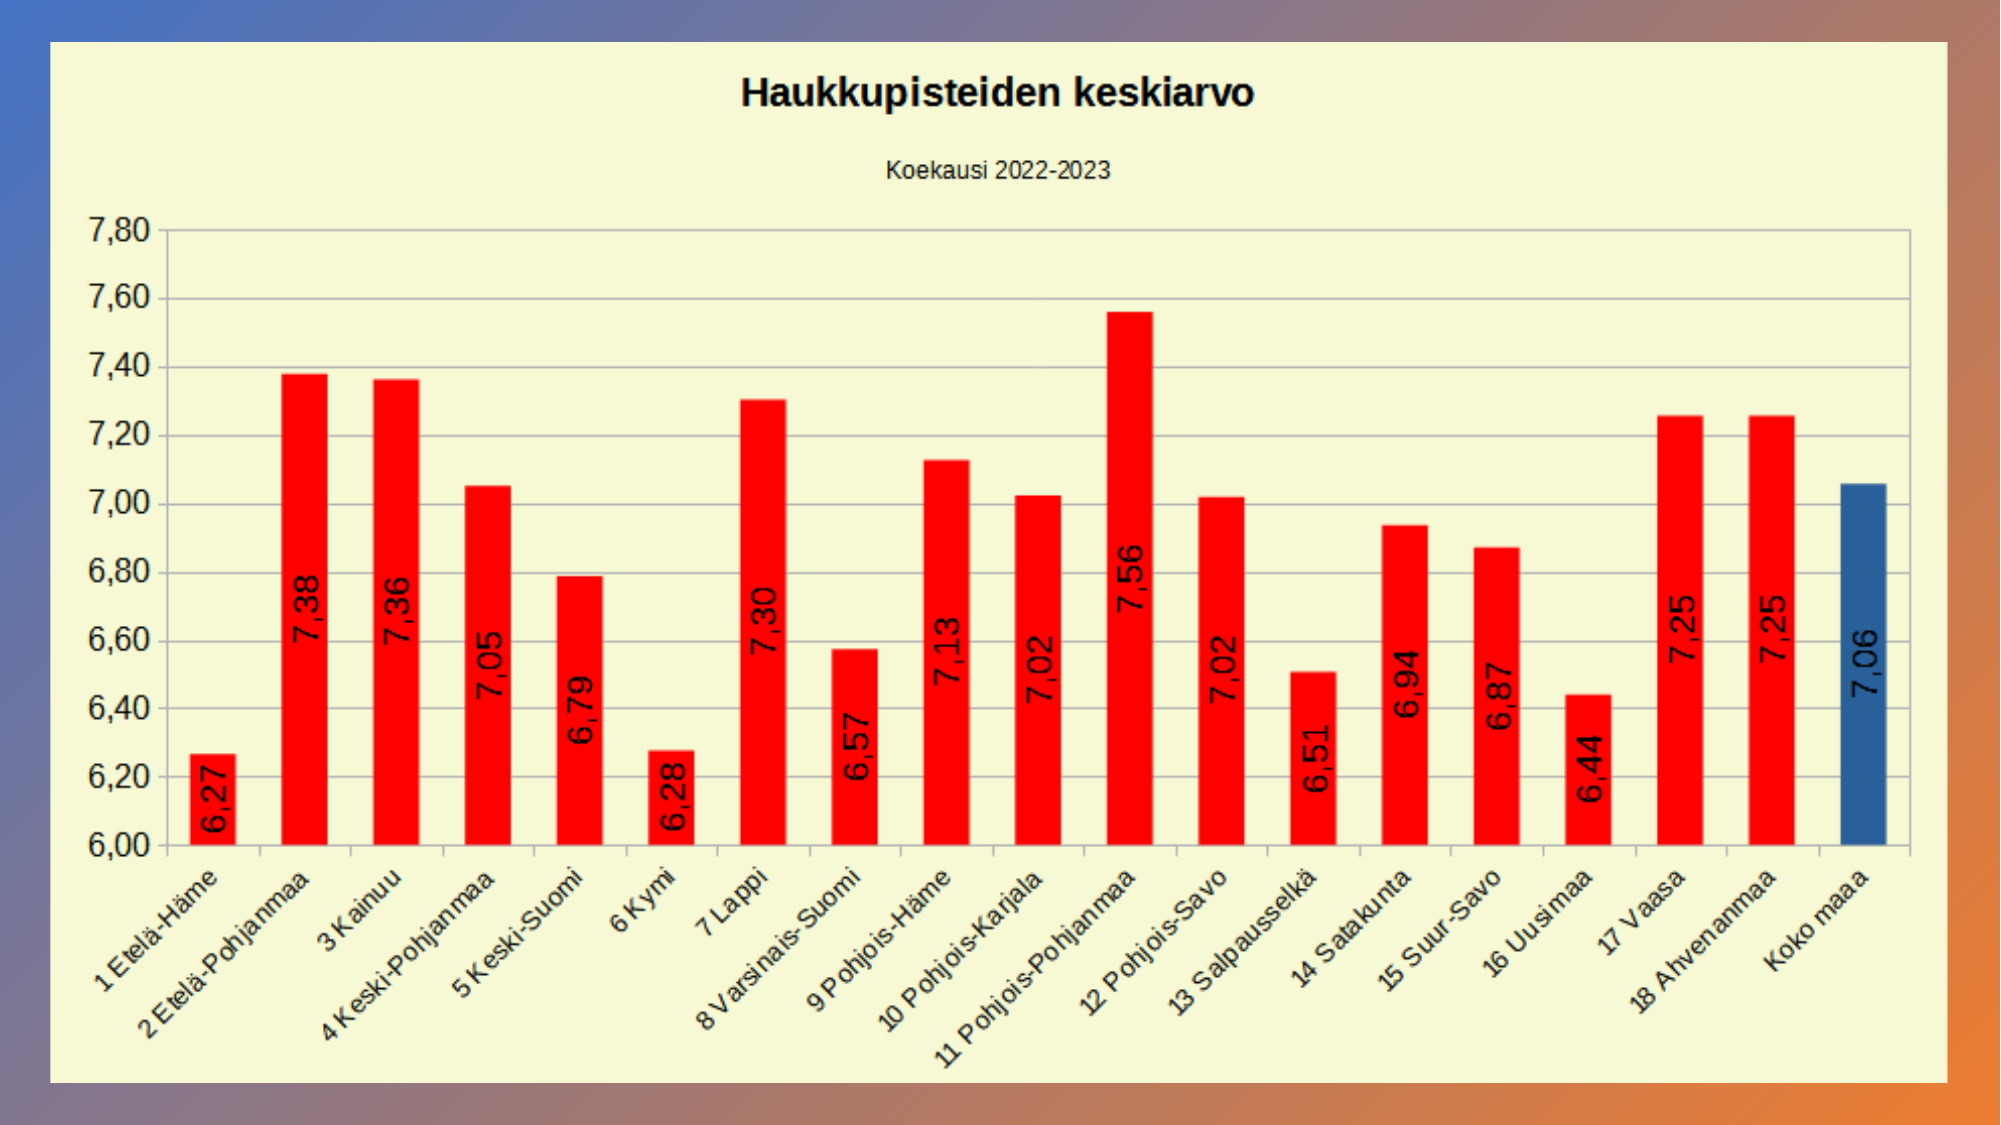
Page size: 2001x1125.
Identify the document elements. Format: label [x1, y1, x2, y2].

picture [50, 42, 1950, 1083]
text_box [0, 0, 2000, 1125]
